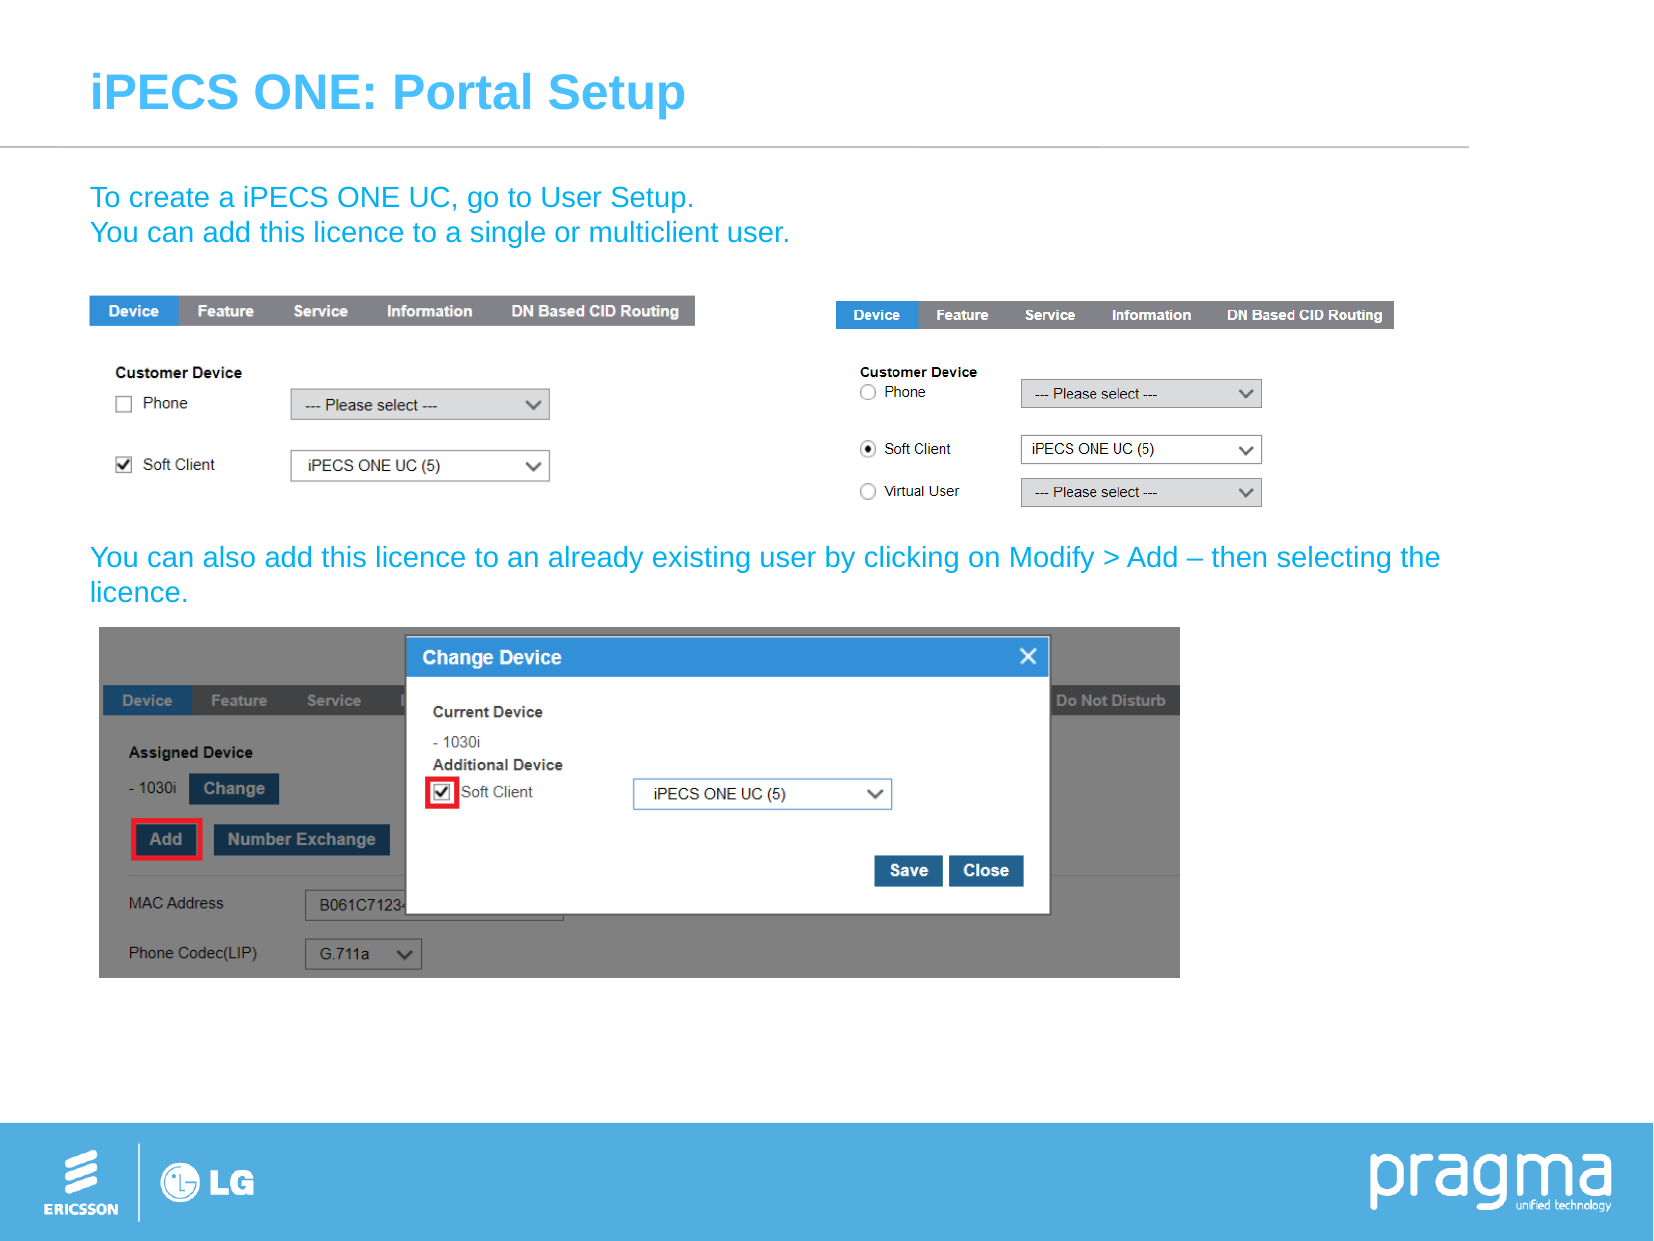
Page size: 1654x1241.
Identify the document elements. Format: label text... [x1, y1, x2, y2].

text_box To create a iPECS ONE UC, go to User Setup. You can add this licence to a single or multiclient user. [75, 170, 1470, 291]
title iPECS ONE: Portal Setup [75, 52, 1563, 145]
picture [0, 3, 1654, 1241]
text_box You can also add this licence to an already existing user by clicking on Modify > Add – then selecting the licence. [75, 530, 1470, 651]
